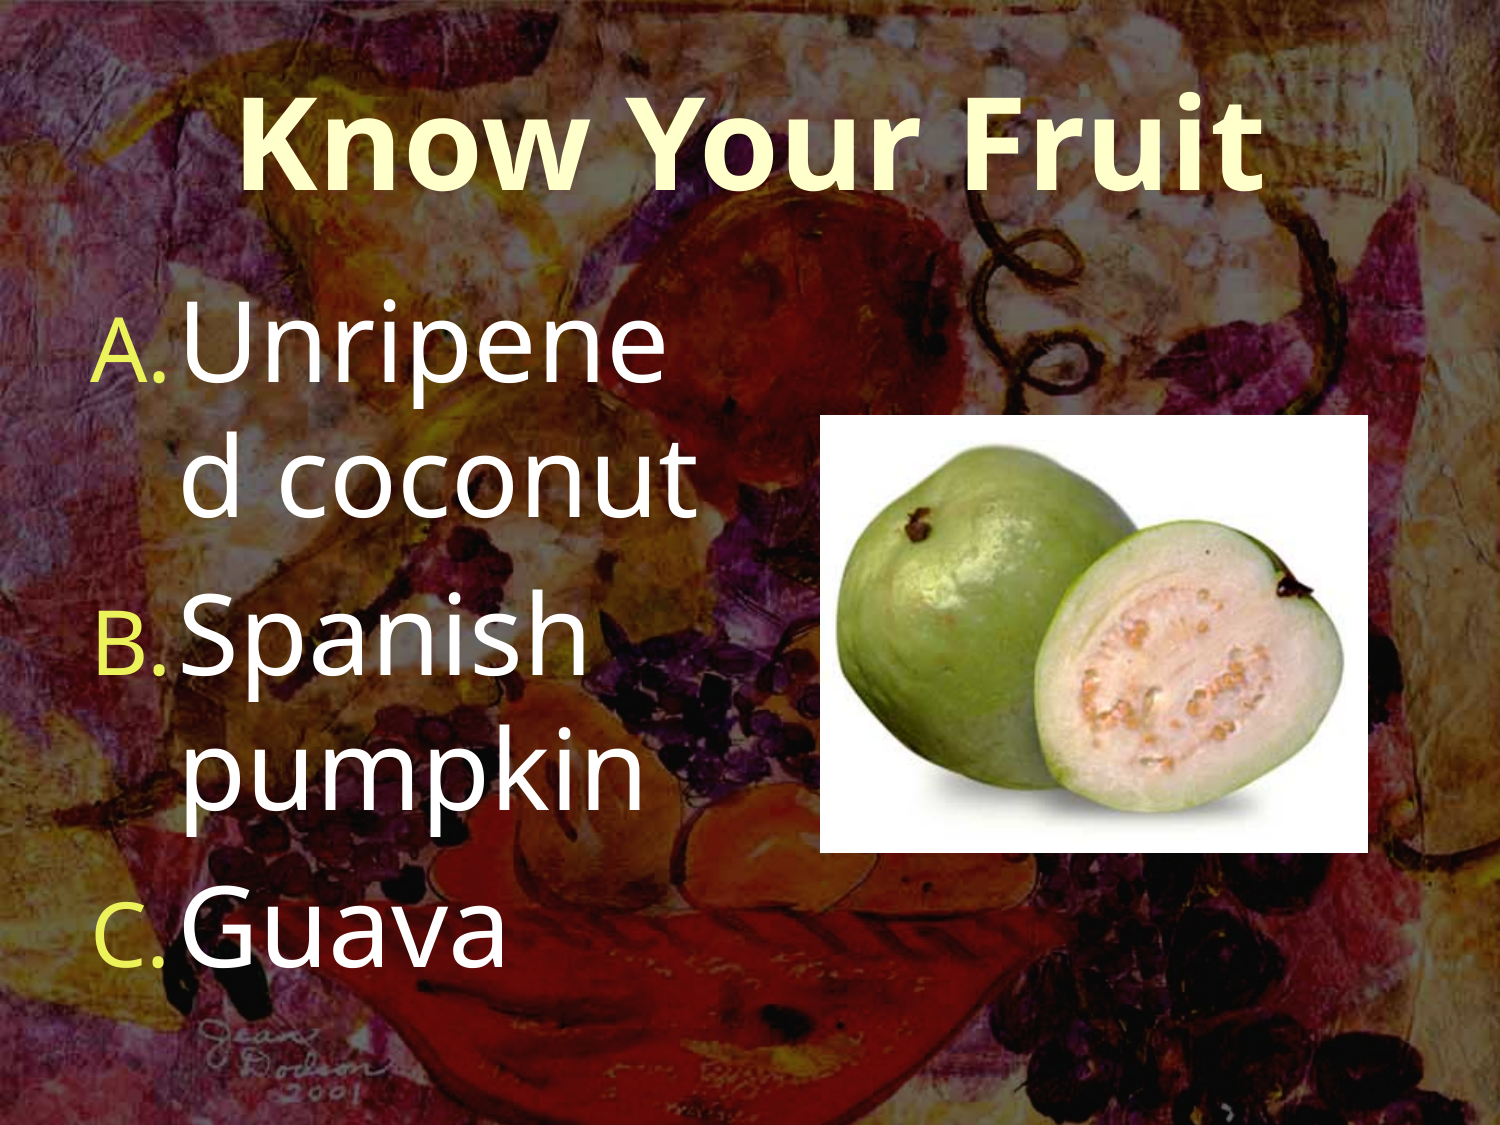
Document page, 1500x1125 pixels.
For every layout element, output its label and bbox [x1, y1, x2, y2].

picture [0, 0, 1500, 1125]
list [820, 415, 1368, 854]
